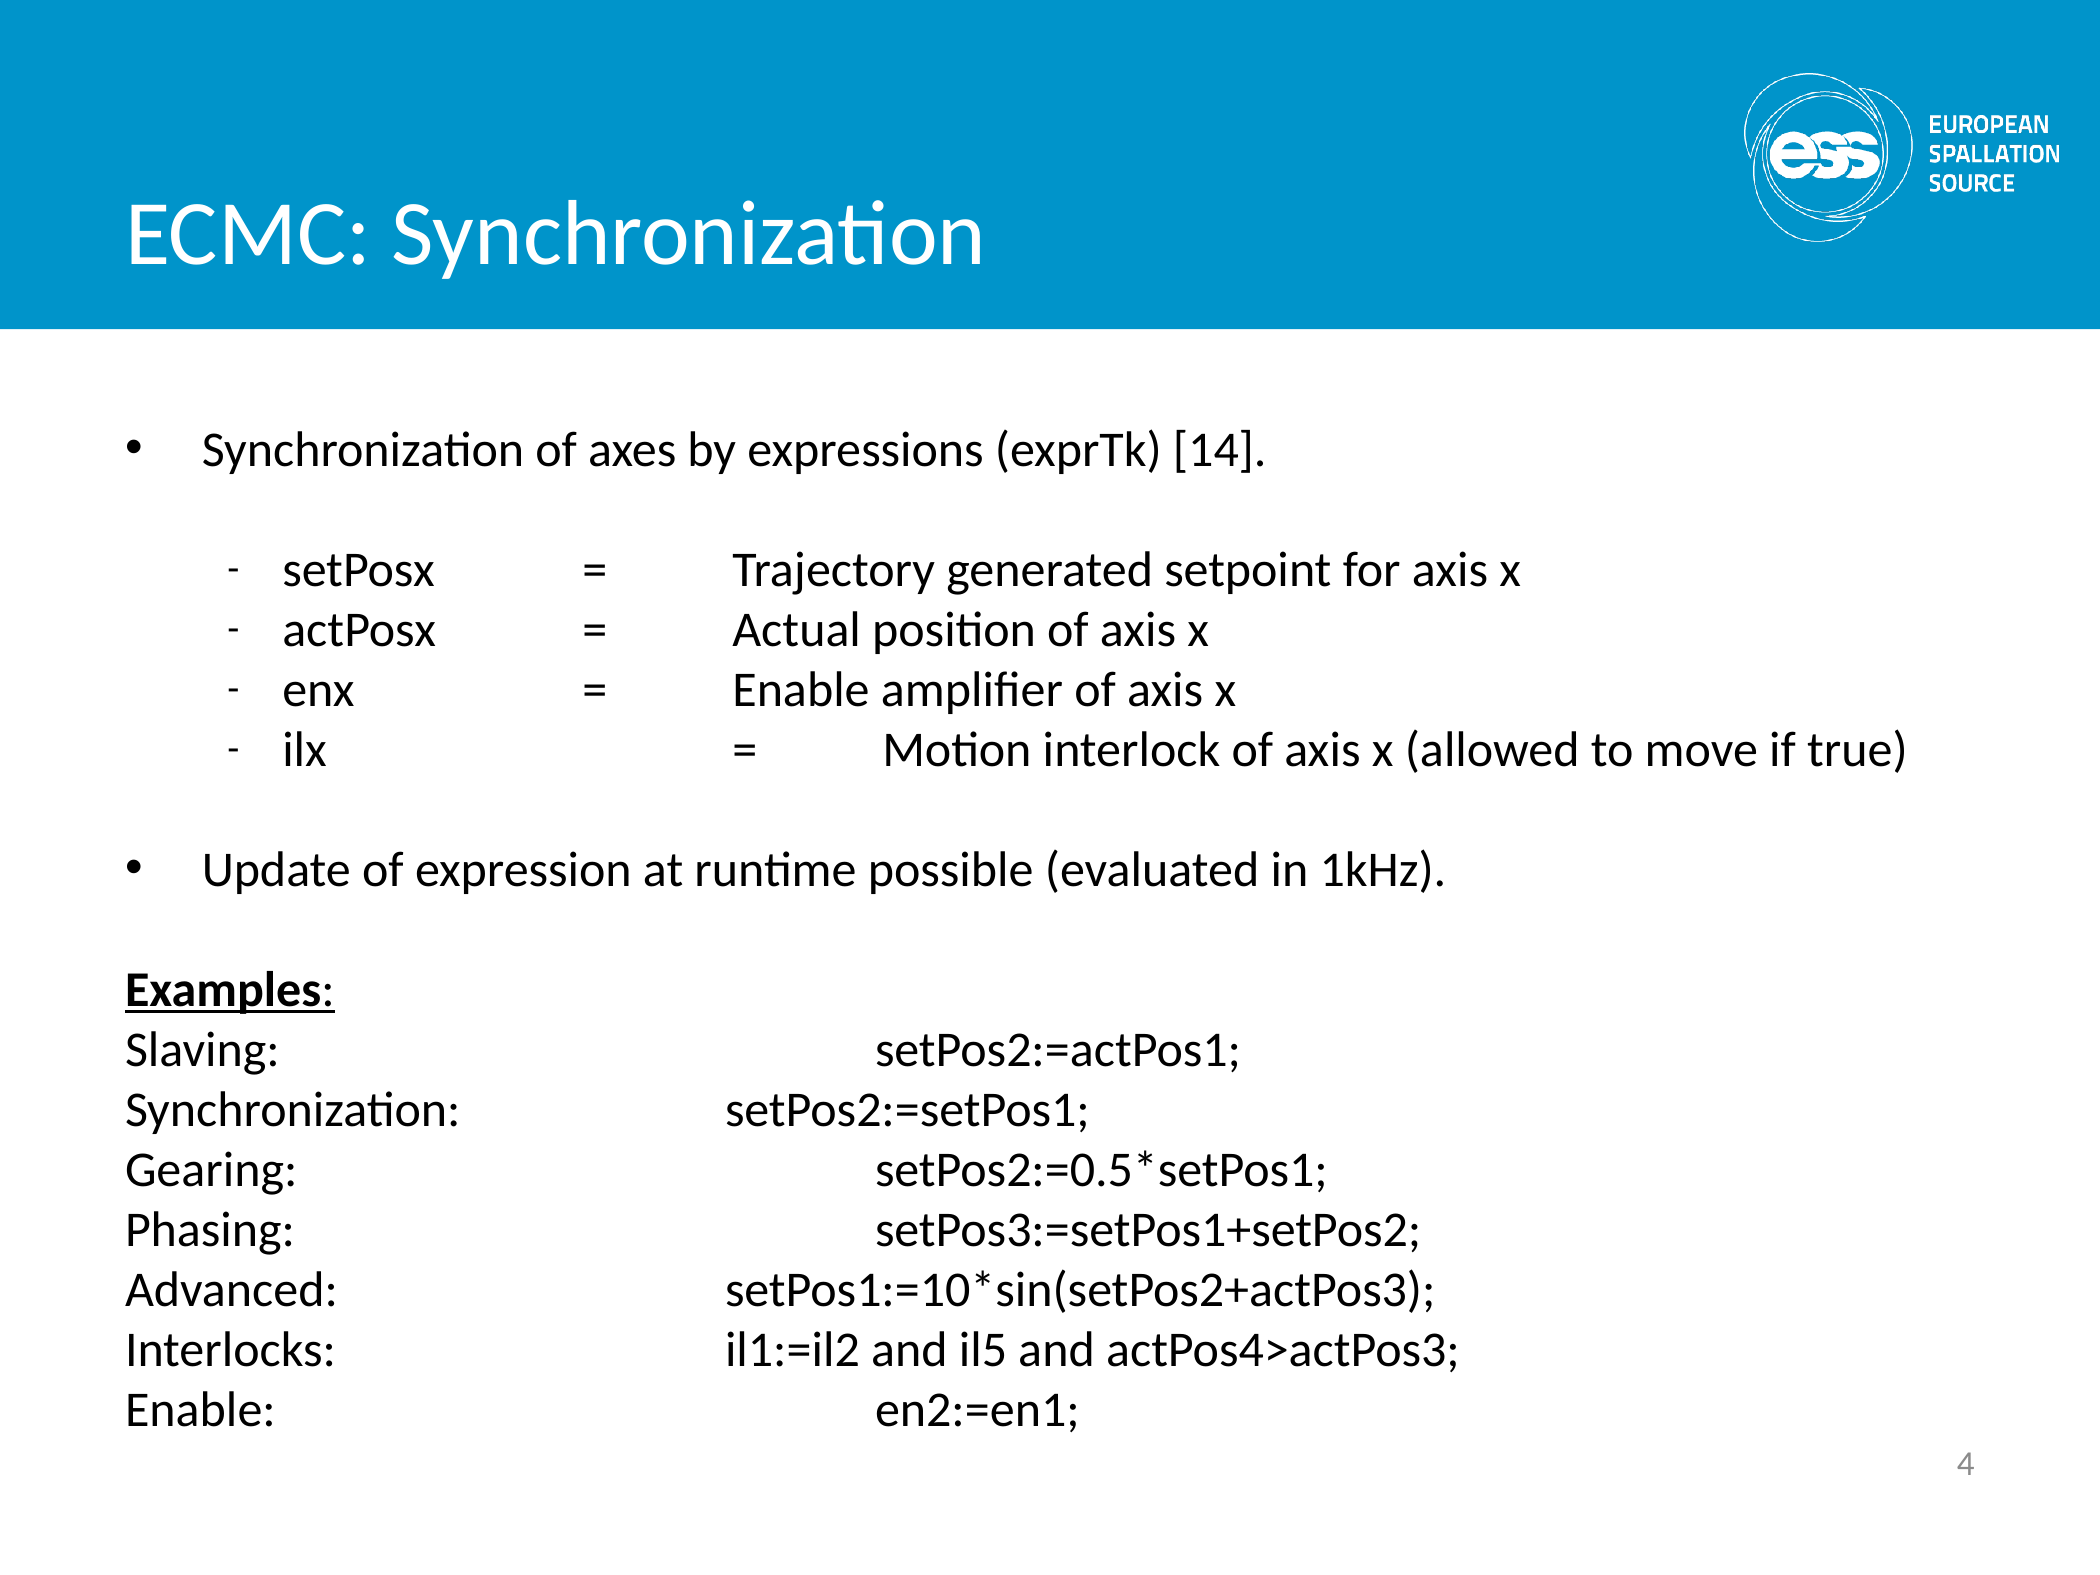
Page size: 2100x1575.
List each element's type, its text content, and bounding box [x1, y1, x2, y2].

picture [1931, 116, 1940, 132]
picture [1943, 175, 1956, 191]
picture [2035, 116, 2047, 132]
picture [2030, 145, 2043, 162]
picture [2010, 145, 2021, 162]
picture [1770, 132, 1879, 178]
picture [1996, 145, 2008, 162]
picture [1930, 145, 1940, 162]
picture [1944, 145, 1955, 162]
picture [1975, 116, 1988, 133]
picture [1985, 145, 1993, 162]
picture [1990, 175, 2000, 191]
picture [1960, 116, 1972, 132]
picture [2007, 116, 2016, 132]
picture [1959, 175, 1971, 191]
picture [1992, 116, 2003, 132]
picture [1945, 116, 1956, 133]
text_box Synchronization of axes by expressions (exprTk) [14]. setPosx = Trajectory generated setpoint for axis x actPosx = Actual position of axis x enx = Enable amplifier of axis x ilx = Motion interlock of axis x (allowed to move if true) Update of expression at runtime possible (evaluated in 1kHz). Examples: Slaving: setPos2:=actPos1; Synchronization: setPos2:=setPos1; Gearing: setPos2:=0.5*setPos1; Phasing: setPos3:=setPos1+setPos2; Advanced: setPos1:=10*sin(setPos2+actPos3); Interlocks: il1:=il2 and il5 and actPos4>actPos3; Enable: en2:=en1; [104, 406, 1995, 1531]
picture [1976, 175, 1987, 191]
picture [1957, 145, 1969, 162]
text_box ECMC: Synchronization [104, 103, 1745, 352]
picture [2004, 175, 2014, 191]
picture [2047, 145, 2052, 162]
text_box 4 [1504, 1421, 1995, 1501]
picture [1973, 145, 1981, 162]
picture [1930, 175, 1940, 191]
picture [2052, 146, 2058, 162]
picture [2019, 116, 2031, 132]
